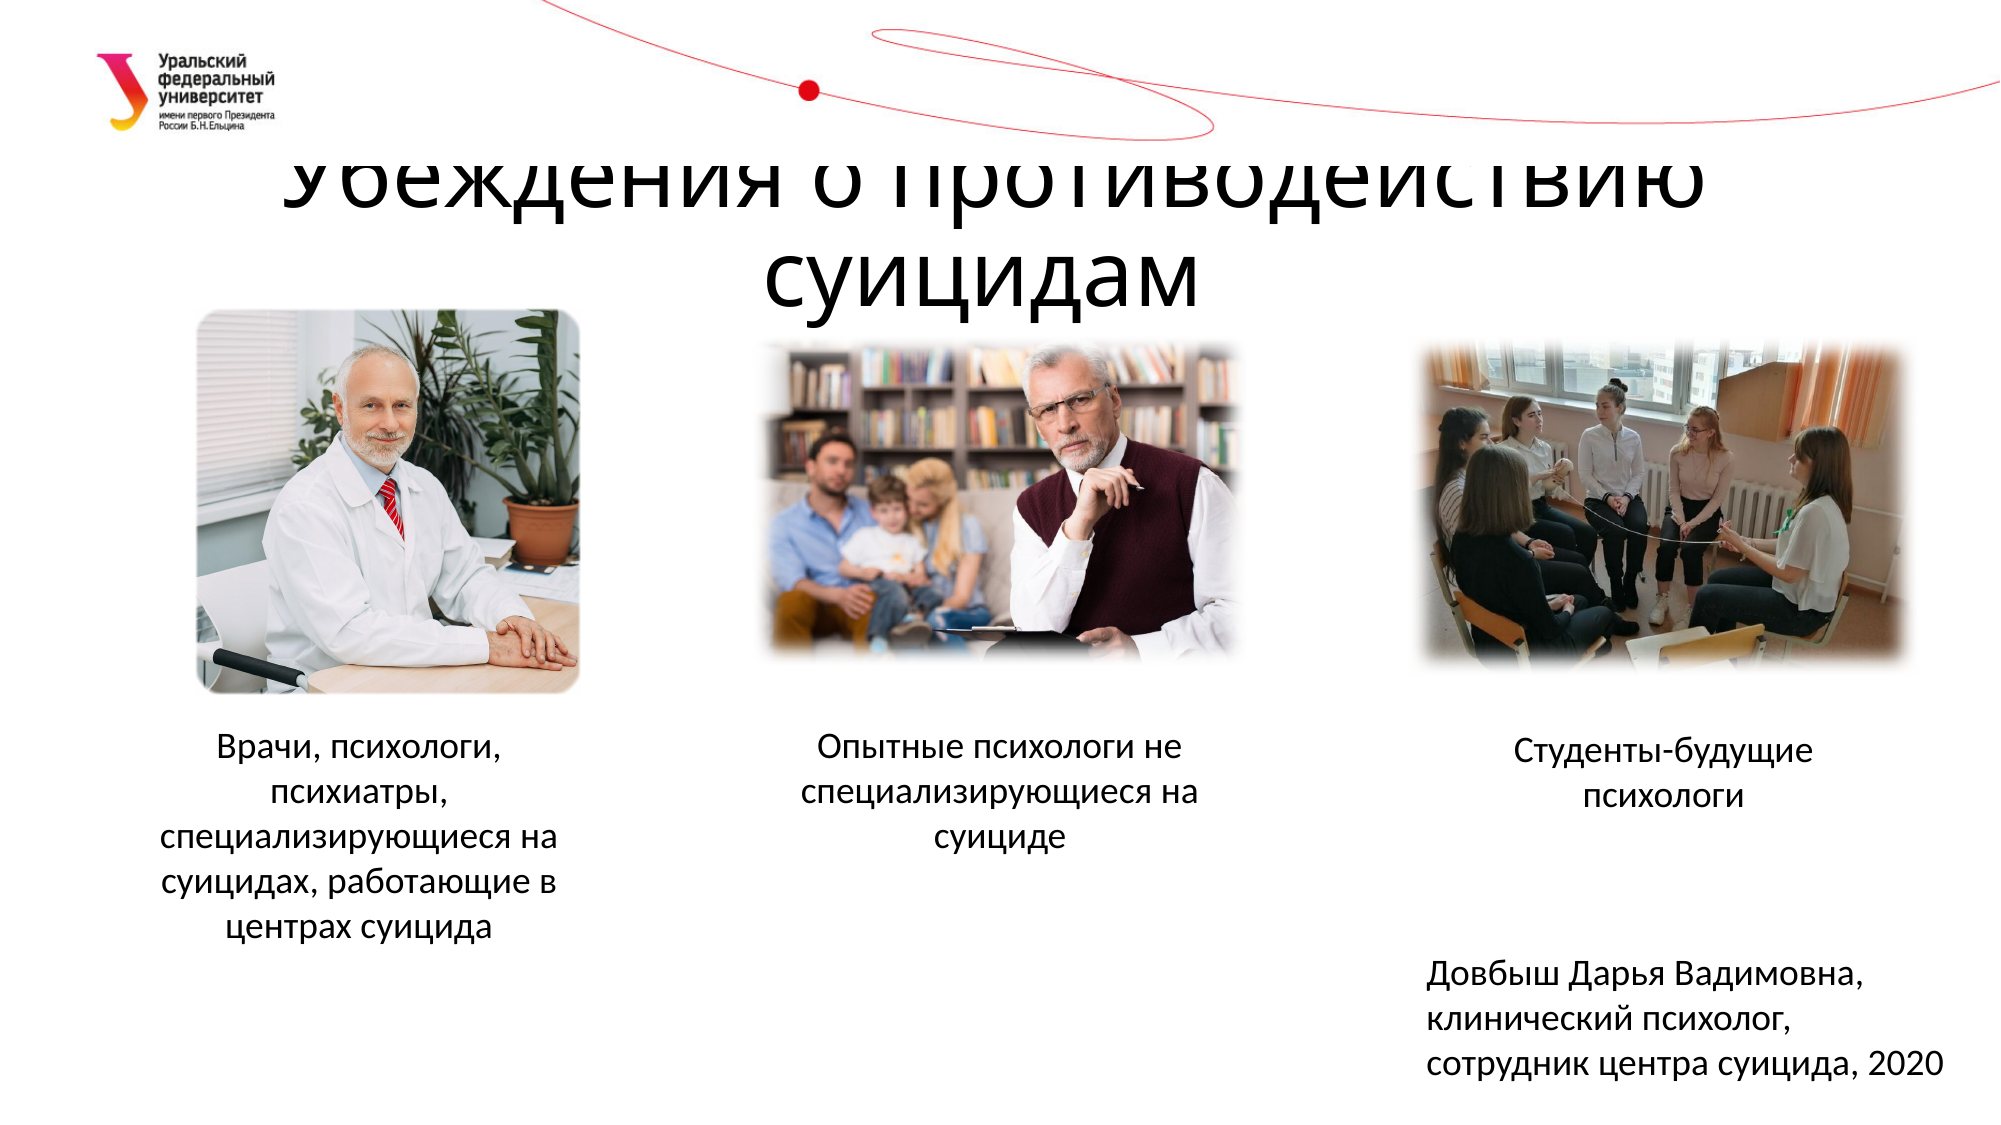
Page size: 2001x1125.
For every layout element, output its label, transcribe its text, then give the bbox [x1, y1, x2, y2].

picture [0, 0, 2000, 166]
text_box Врачи, психологи, психиатры, специализирующиеся на суицидах, работающие в центрах суицида [137, 713, 581, 954]
text_box Студенты-будущие психологи [1441, 717, 1886, 823]
picture [194, 308, 581, 695]
text_box Довбыш Дарья Вадимовна, клинический психолог, сотрудник центра суицида, 2020 [1411, 940, 1960, 1091]
text_box Опытные психологи не специализирующиеся на суициде [778, 713, 1222, 864]
title Убеждения о противодействию суицидам [132, 166, 1858, 336]
picture [1408, 335, 1919, 676]
picture [752, 335, 1248, 667]
